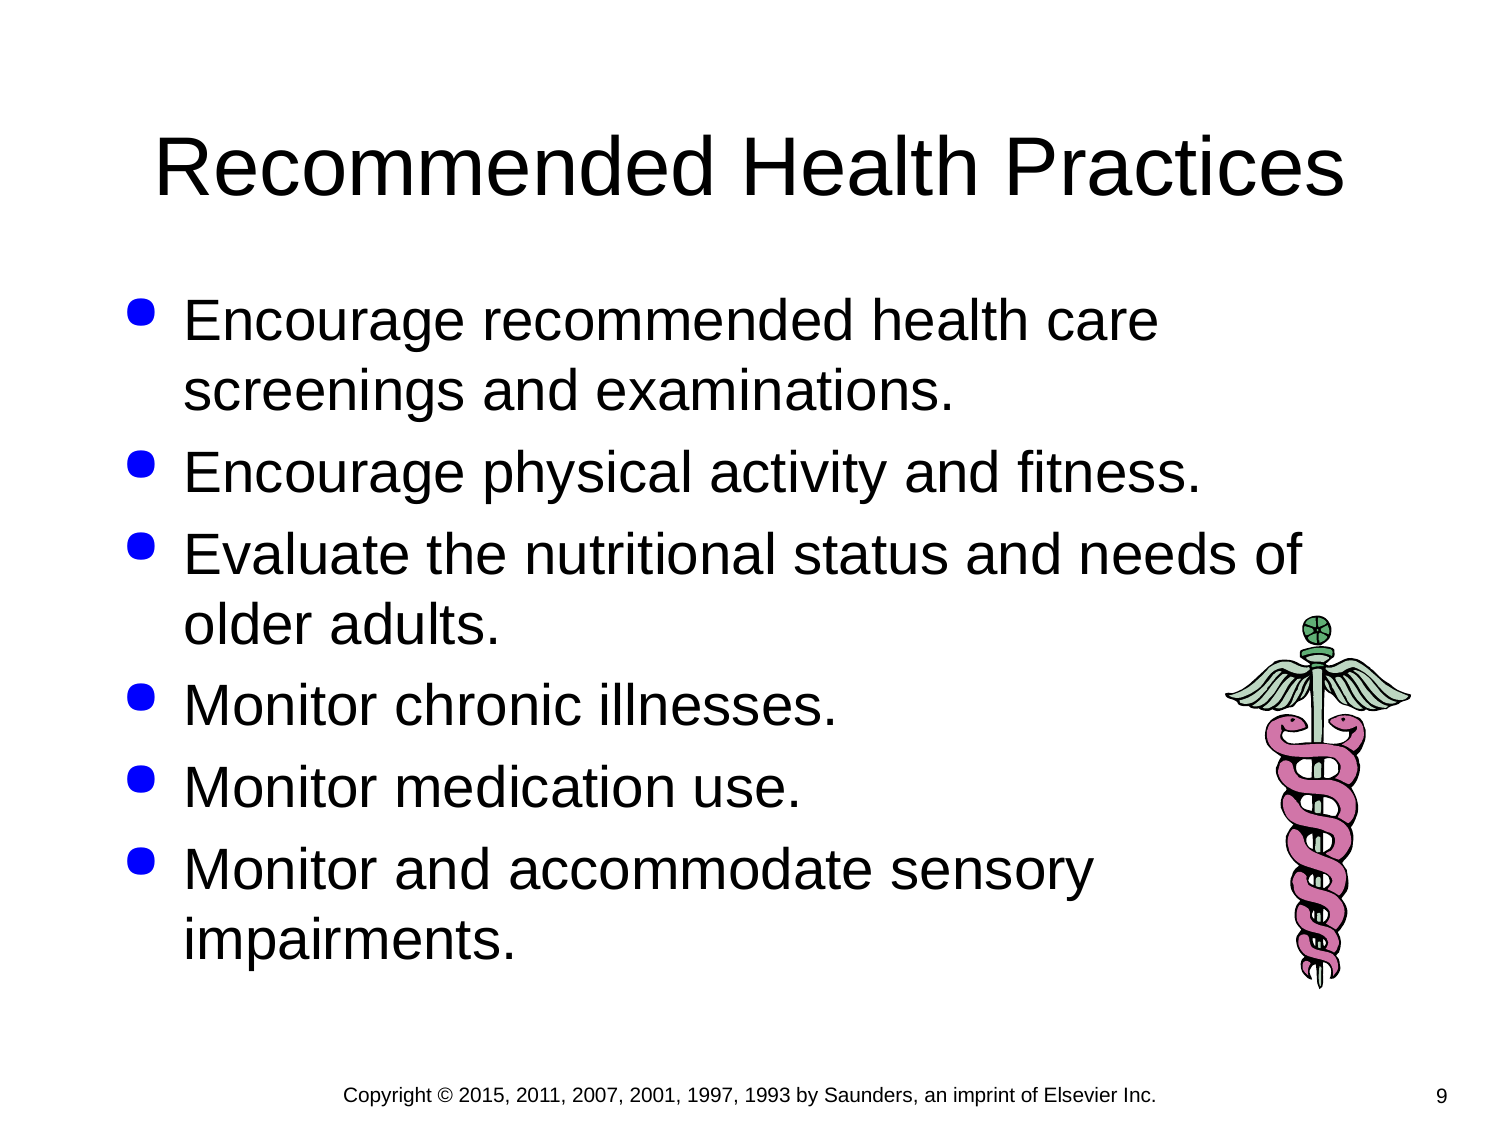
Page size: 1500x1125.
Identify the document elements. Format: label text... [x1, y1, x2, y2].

picture [1224, 612, 1412, 990]
slide_number 9 [1362, 1065, 1463, 1125]
title Recommended Health Practices [112, 75, 1388, 250]
list Encourage recommended health care screenings and examinations. Encourage physical activity and fitness. Evaluate the nutritional status and needs of older adults. Monitor chronic illnesses. Monitor medication use. Monitor and accommodate sensory impairments. [112, 275, 1388, 1050]
footer Copyright © 2015, 2011, 2007, 2001, 1997, 1993 by Saunders, an imprint of Elsevier Inc. [187, 1062, 1313, 1125]
